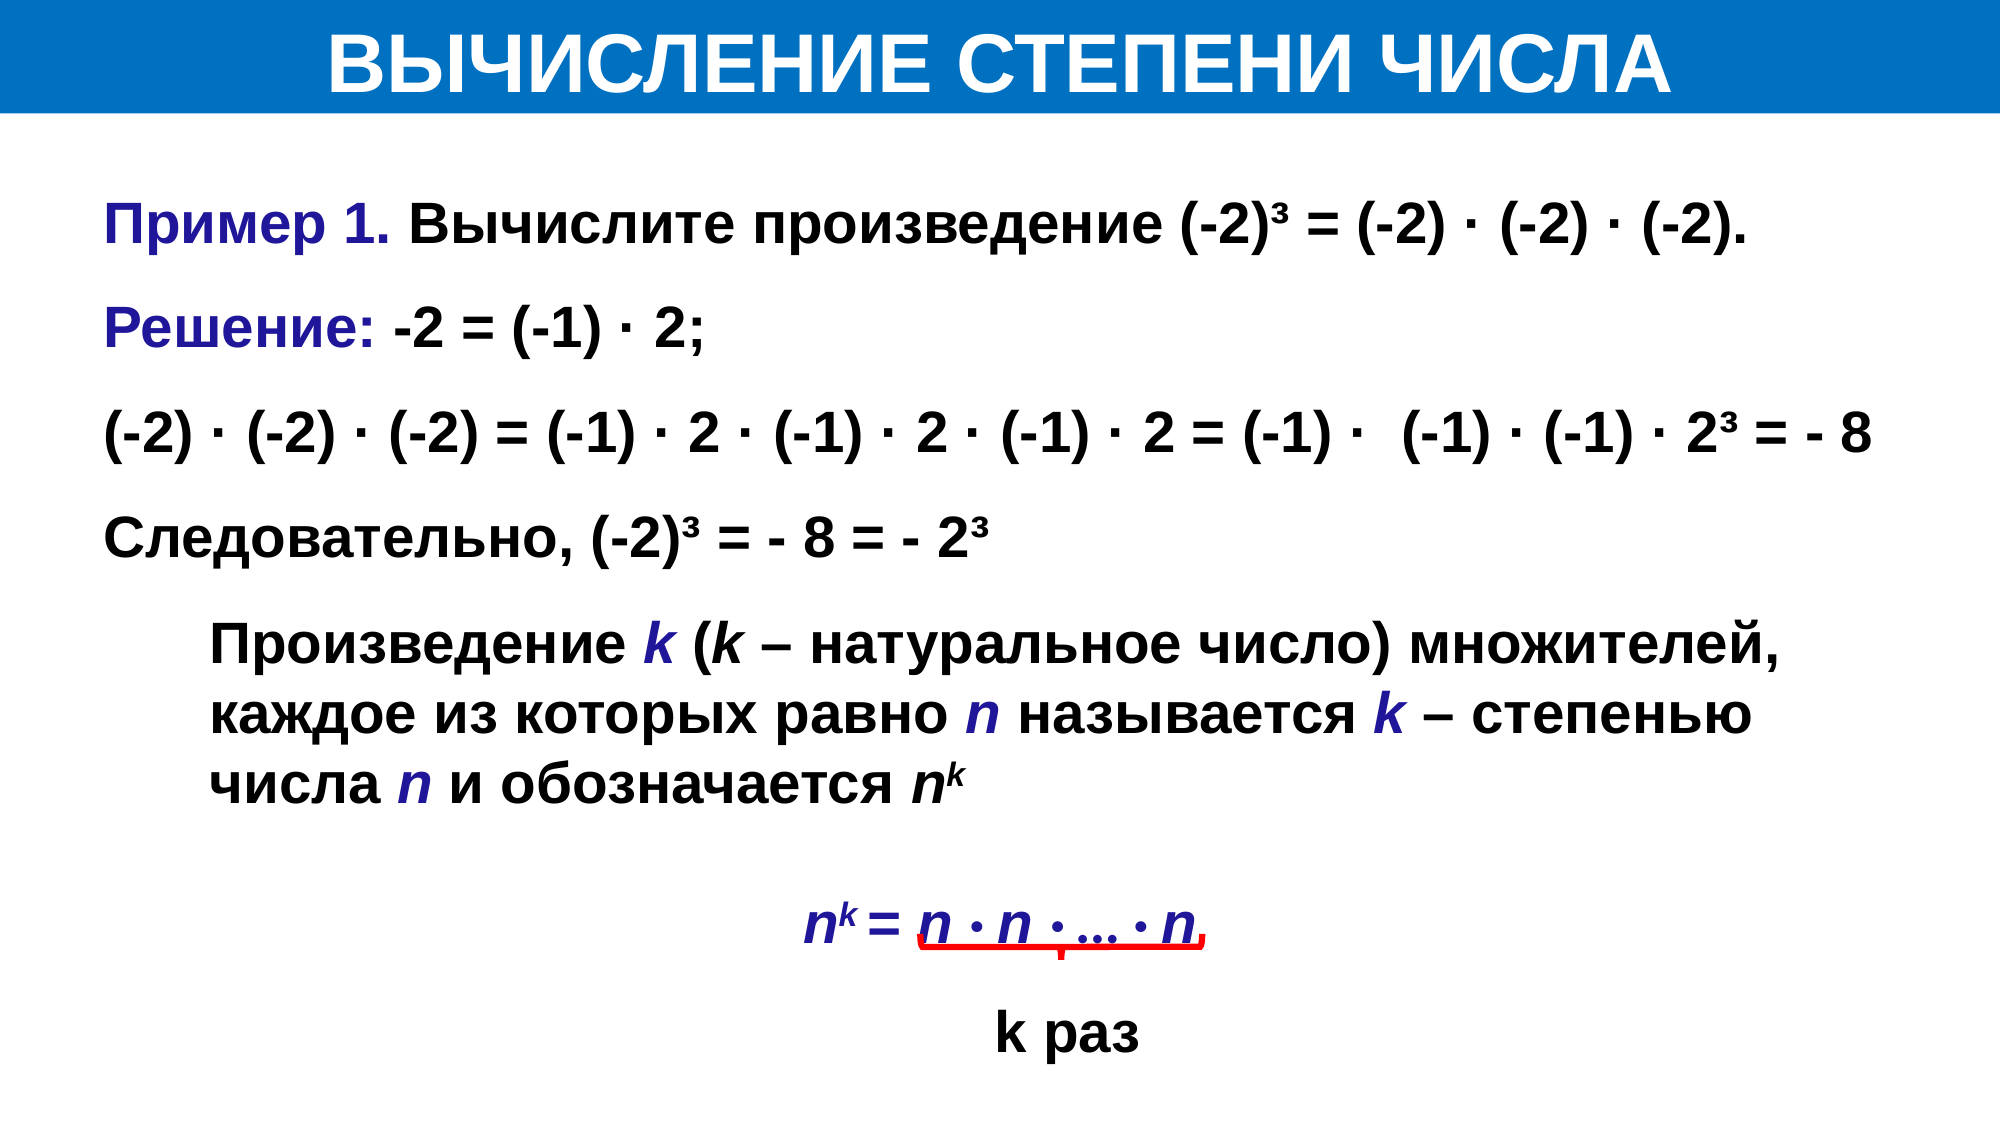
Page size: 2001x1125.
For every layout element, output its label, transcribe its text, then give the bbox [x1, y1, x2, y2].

text_box Пример 1. Вычислите произведение (-2)³ = (-2) · (-2) · (-2). Решение: -2 = (-1) · 2; (-2) · (-2) · (-2) = (-1) · 2 · (-1) · 2 · (-1) · 2 = (-1) · (-1) · (-1) · 2³ = - 8 Следовательно, (-2)³ = - 8 = - 2³ [88, 142, 1973, 577]
text_box k раз [979, 986, 1182, 1072]
text_box ВЫЧИСЛЕНИЕ СТЕПЕНИ ЧИСЛА [0, 2, 2000, 117]
text_box [919, 933, 1203, 960]
text_box Произведение k (k – натуральное число) множителей, каждое из которых равно n называется k – степенью числа n и обозначается nk nk = n · n · … · n [194, 598, 1806, 963]
